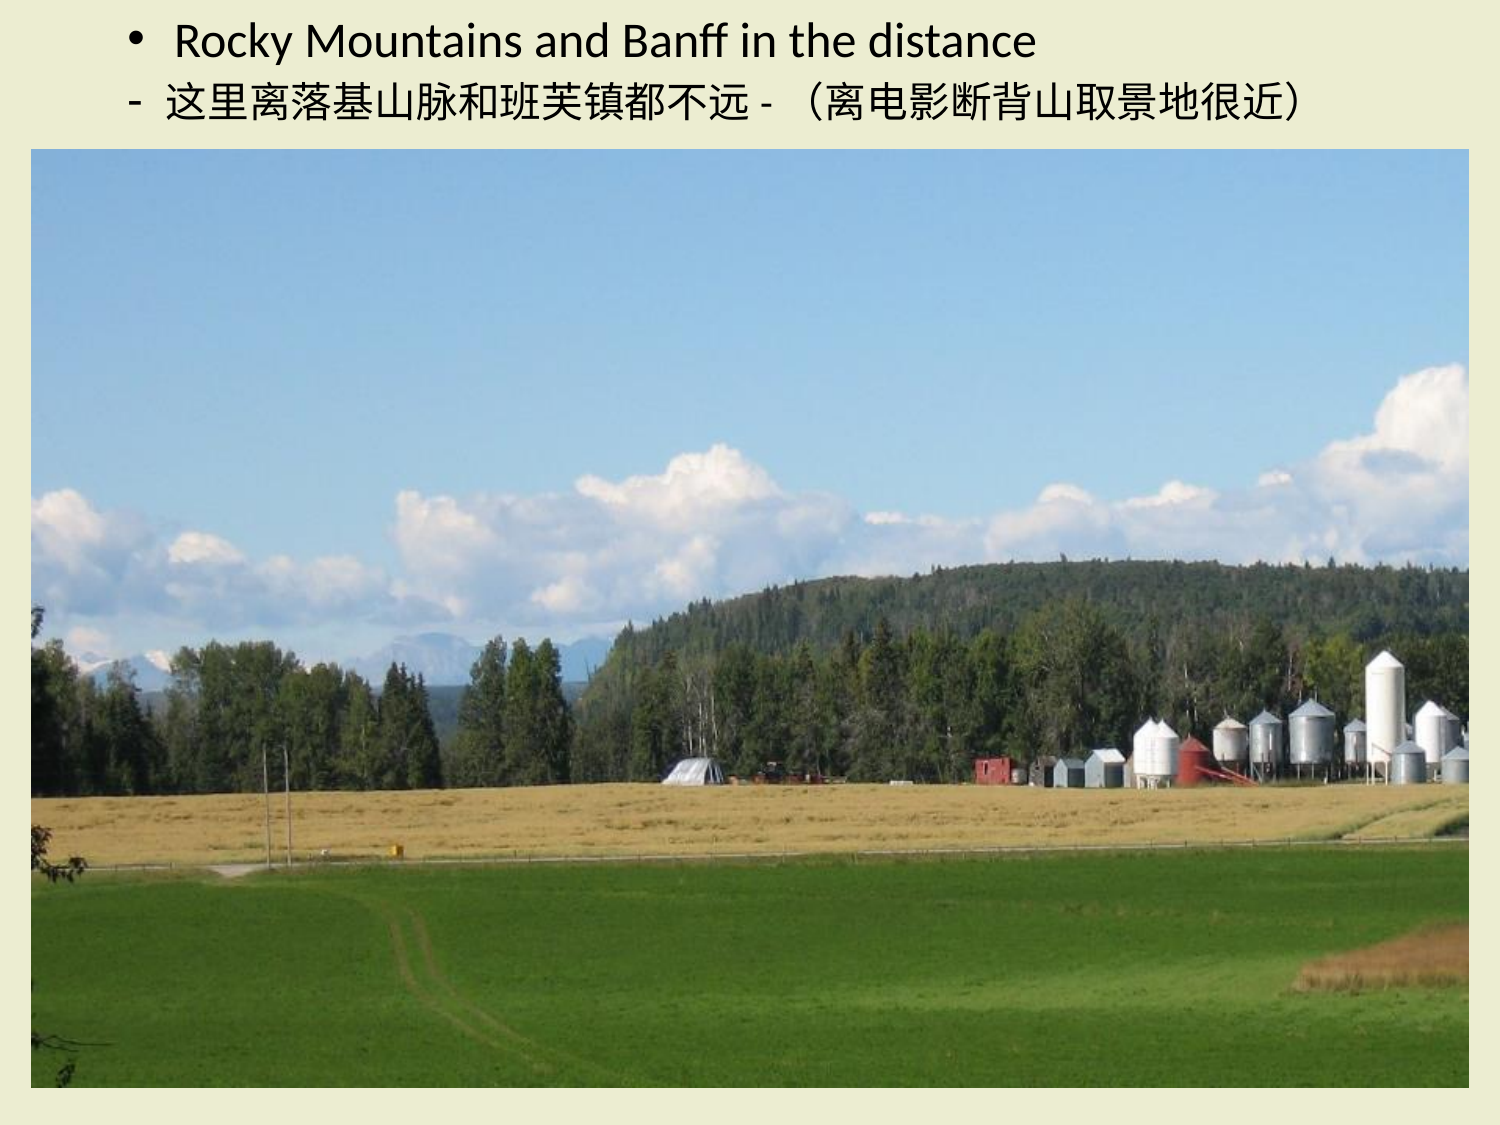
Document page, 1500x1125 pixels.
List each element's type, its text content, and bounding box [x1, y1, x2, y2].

text_box Rocky Mountains and Banff in the distance - 这里离落基山脉和班芙镇都不远-（离电影断背山取景地很近） [112, 0, 1469, 149]
picture [30, 149, 1469, 1088]
